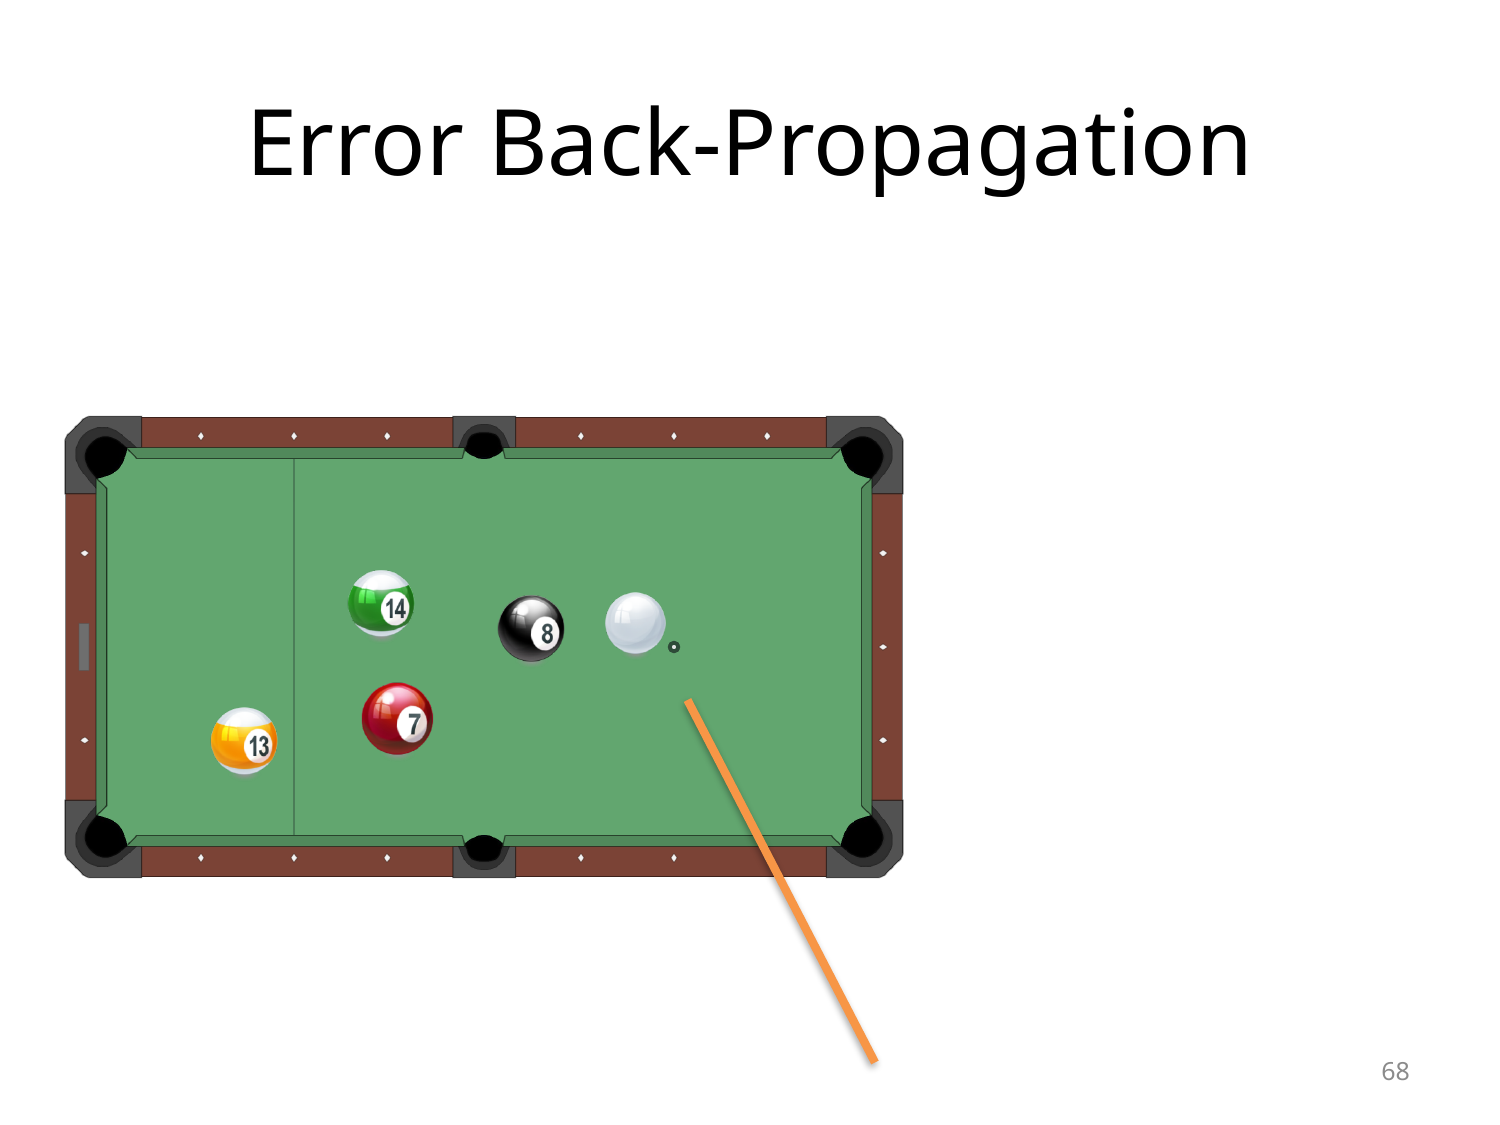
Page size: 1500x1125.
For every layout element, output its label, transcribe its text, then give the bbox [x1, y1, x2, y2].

title Error Back-Propagation [74, 44, 1426, 233]
slide_number 68 [1074, 1042, 1425, 1103]
picture [60, 413, 906, 881]
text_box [687, 699, 876, 1063]
